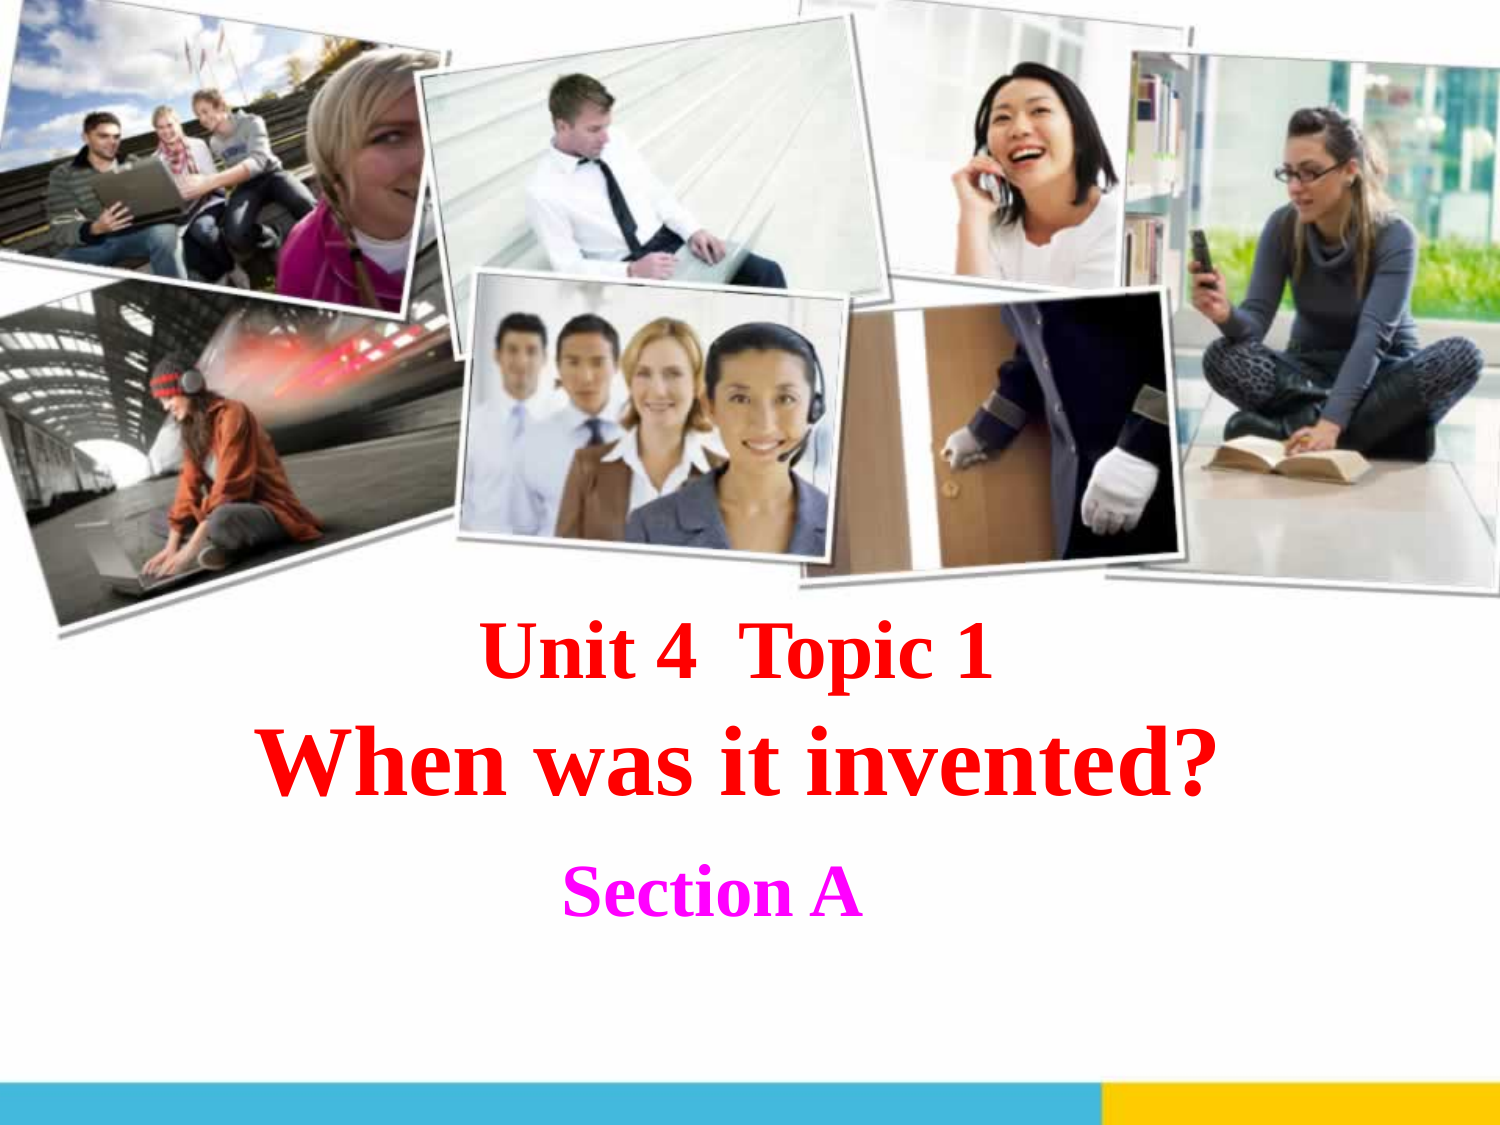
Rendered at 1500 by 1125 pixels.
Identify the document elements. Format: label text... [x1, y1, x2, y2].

picture [0, 0, 1500, 1125]
title Unit 4 Topic 1 When was it invented? [100, 550, 1376, 861]
subtitle Section A [336, 834, 1108, 972]
